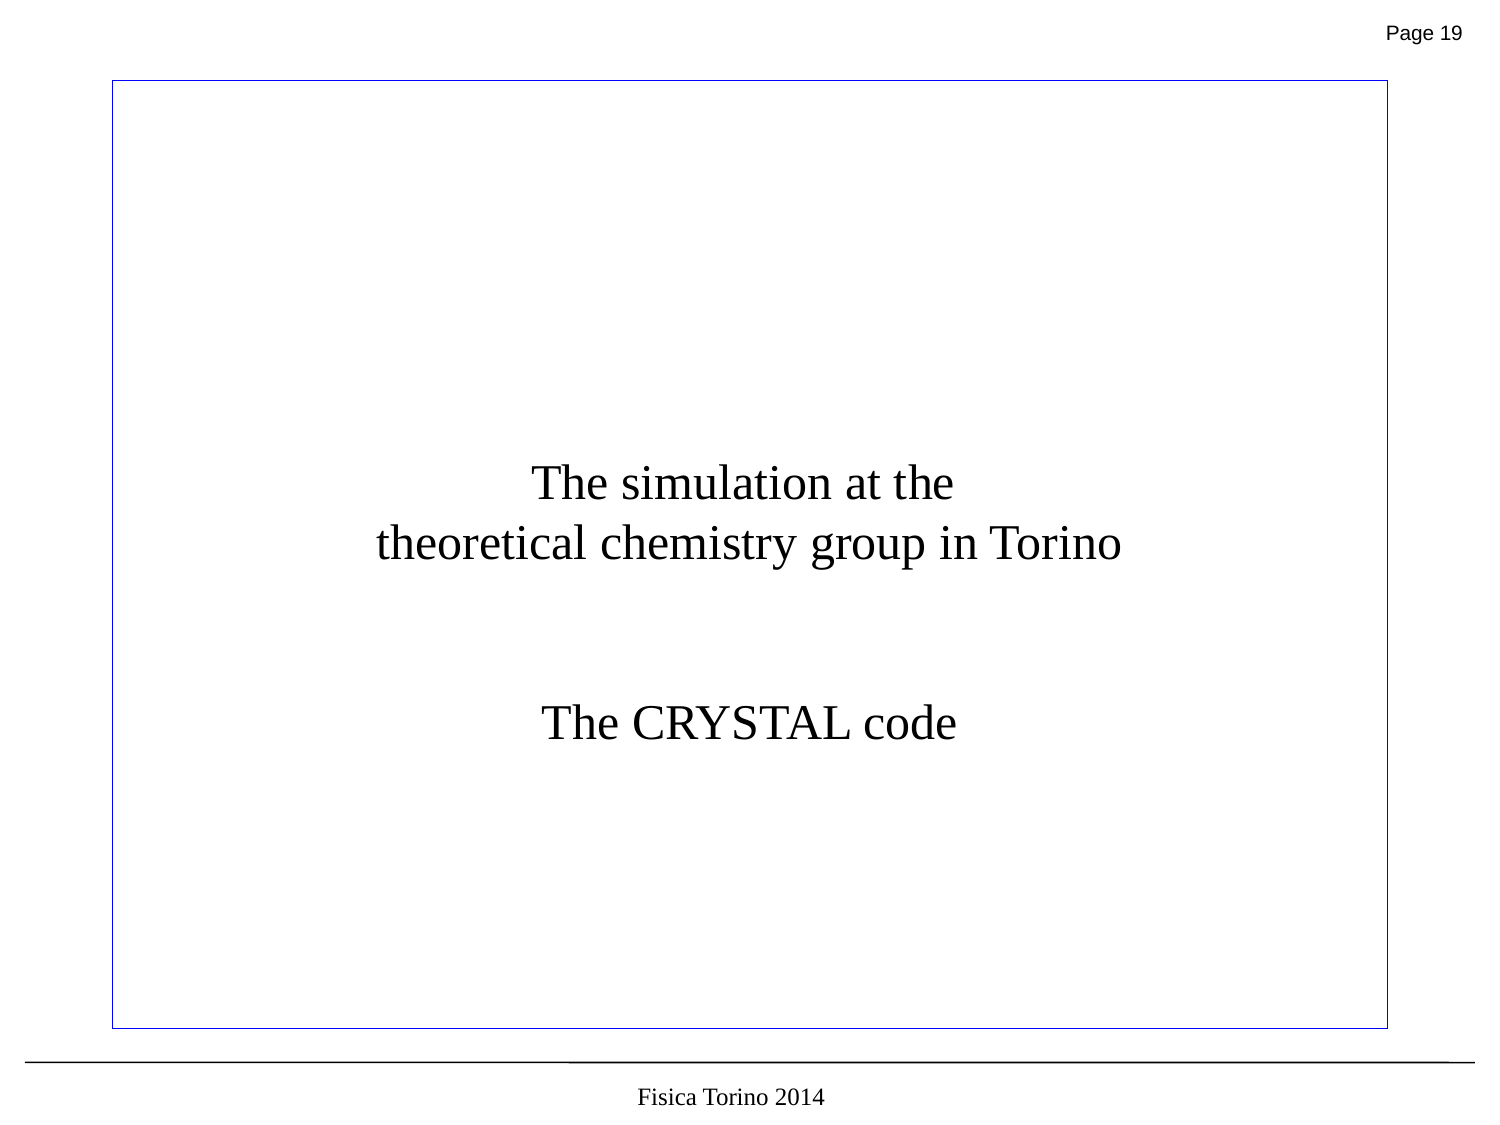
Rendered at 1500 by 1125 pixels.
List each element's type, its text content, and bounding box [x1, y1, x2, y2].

title The simulation at the theoretical chemistry group in Torino The CRYSTAL code [112, 80, 1388, 1029]
